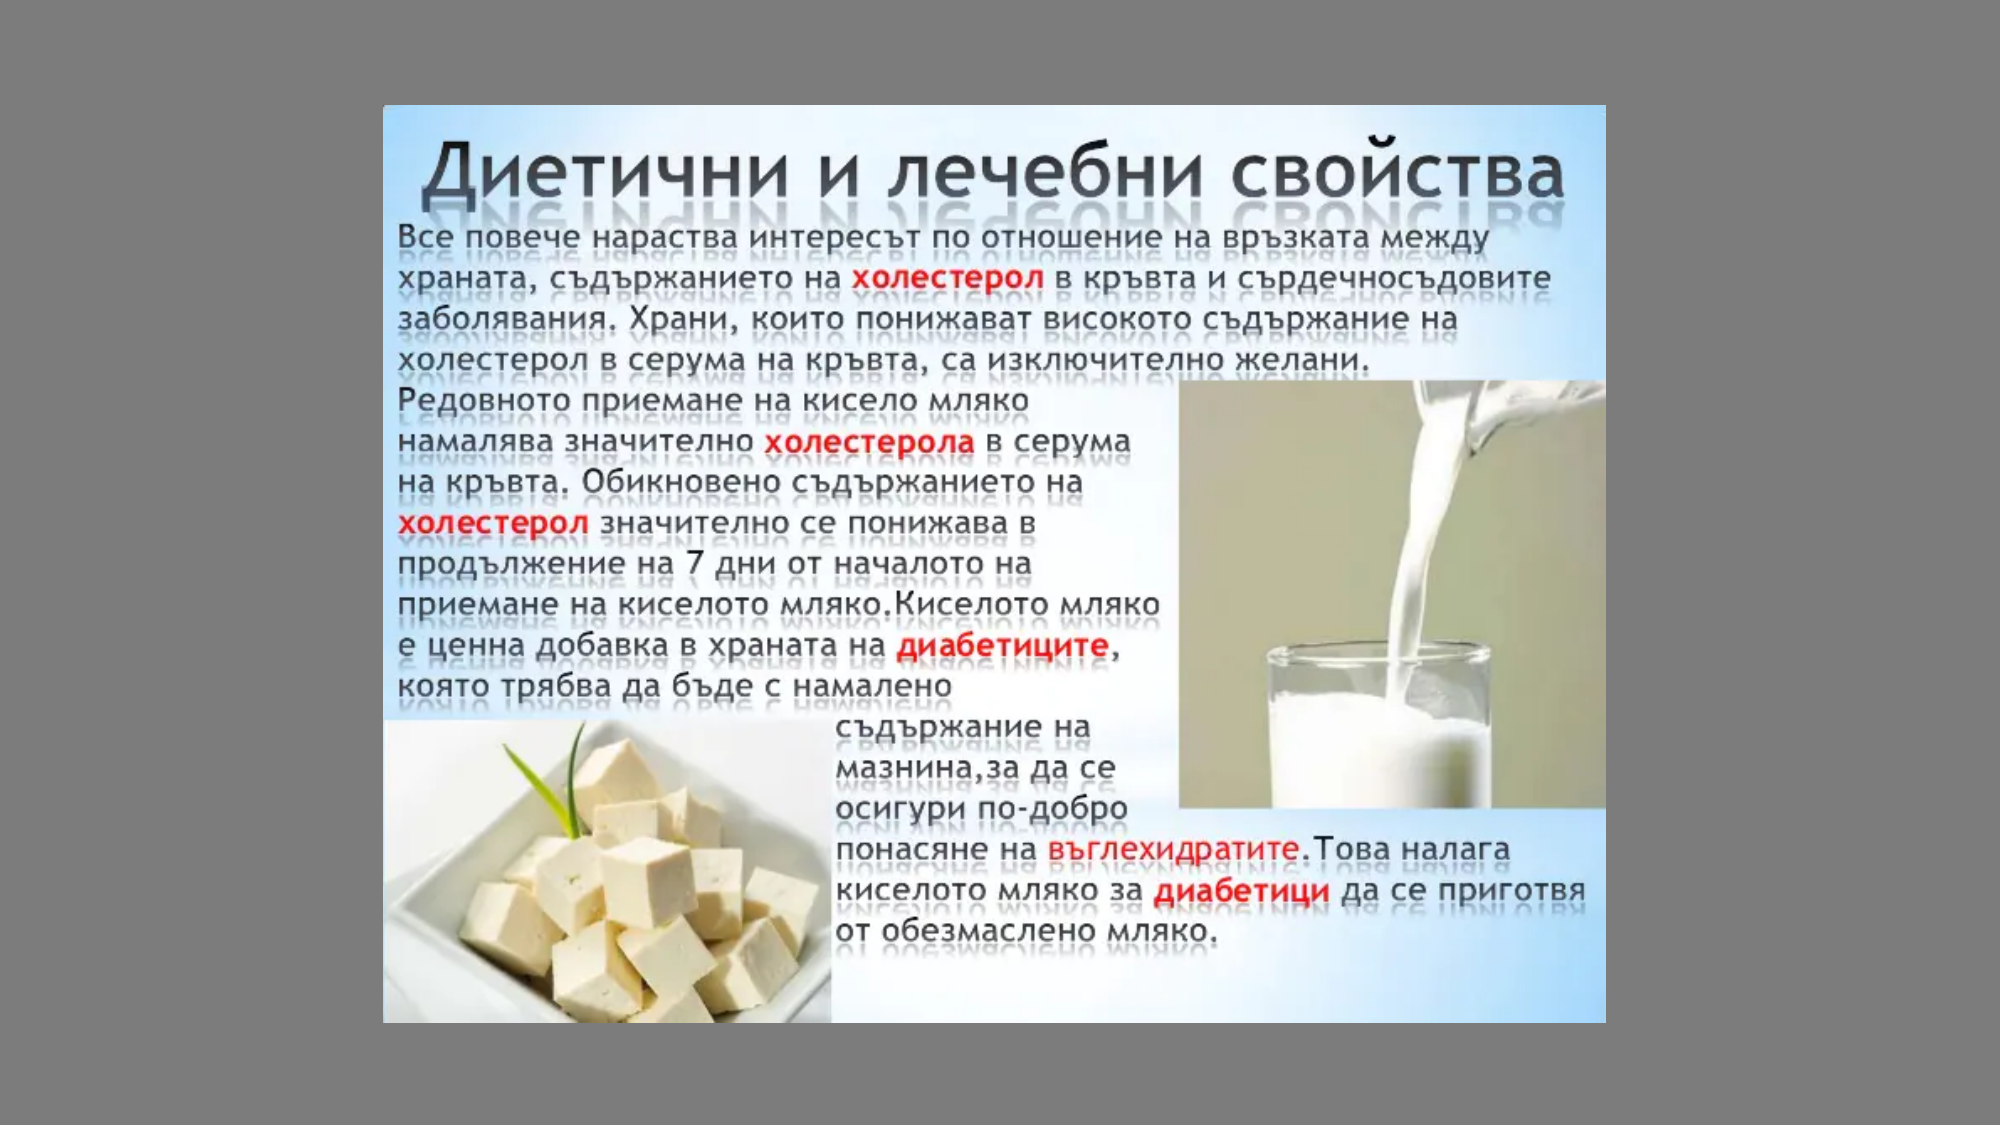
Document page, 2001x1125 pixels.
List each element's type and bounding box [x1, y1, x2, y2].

picture [382, 105, 1606, 1023]
